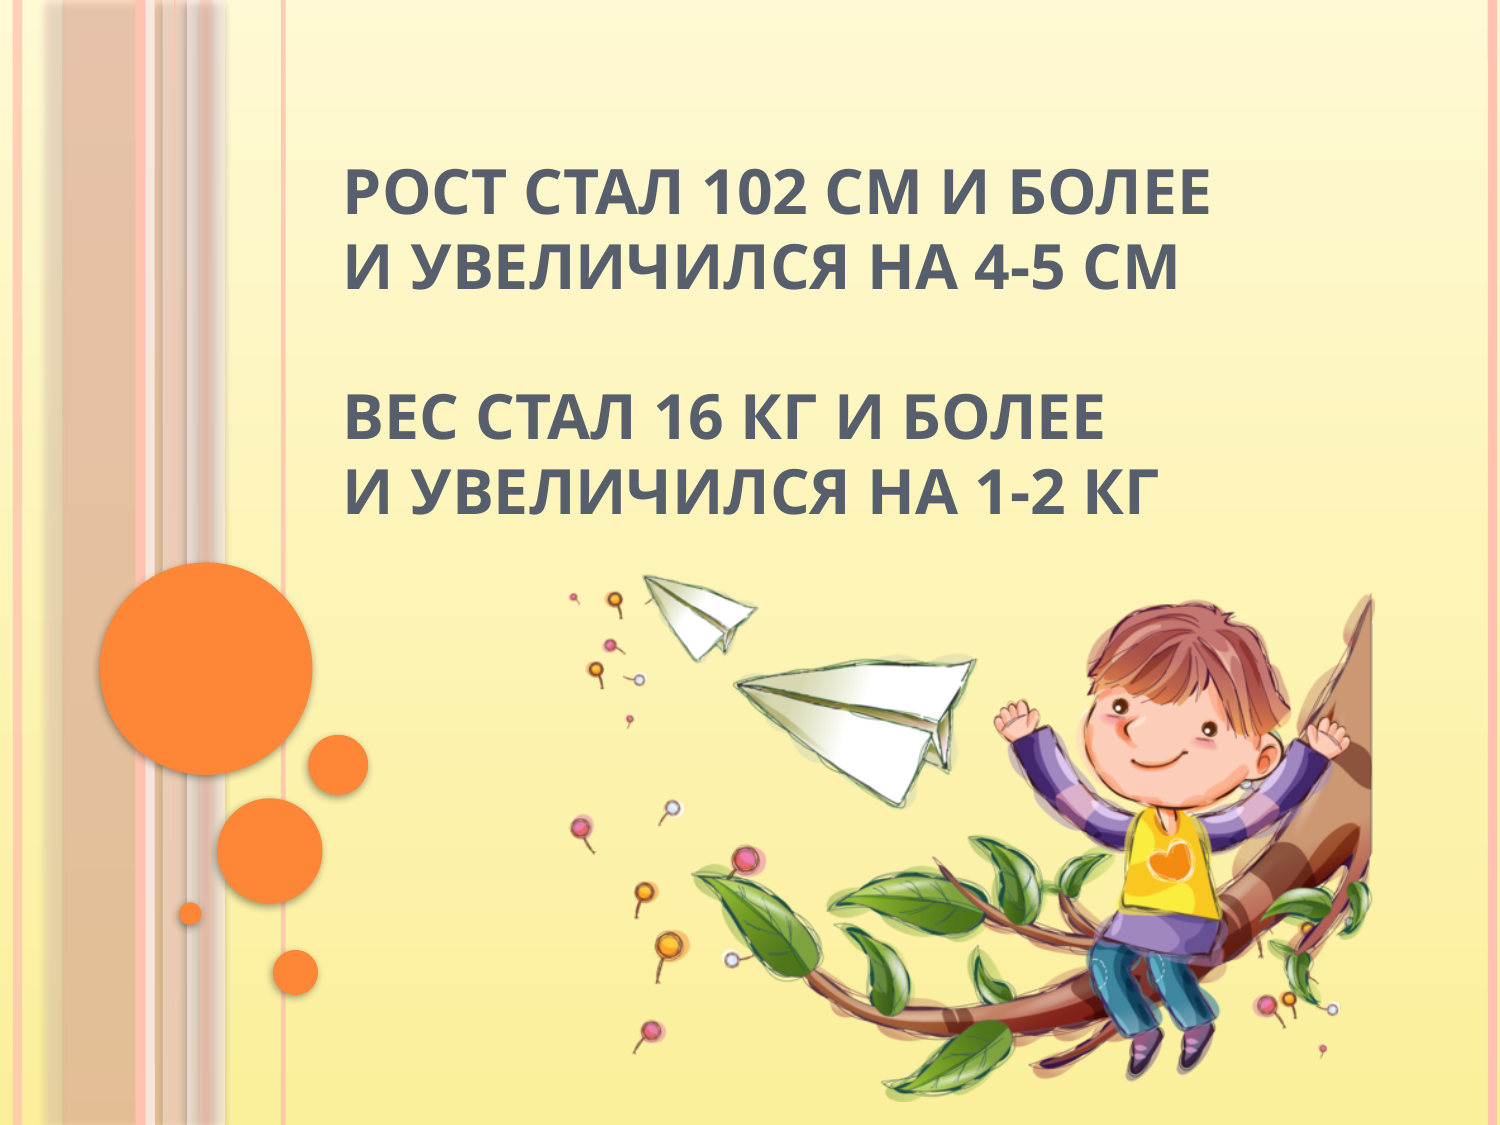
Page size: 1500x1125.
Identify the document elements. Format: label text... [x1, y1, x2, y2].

picture [564, 573, 1376, 1102]
title рост стал 102 см и более и увеличился на 4-5 см вес стал 16 кг и более и увеличился на 1-2 кг [328, 93, 1341, 610]
